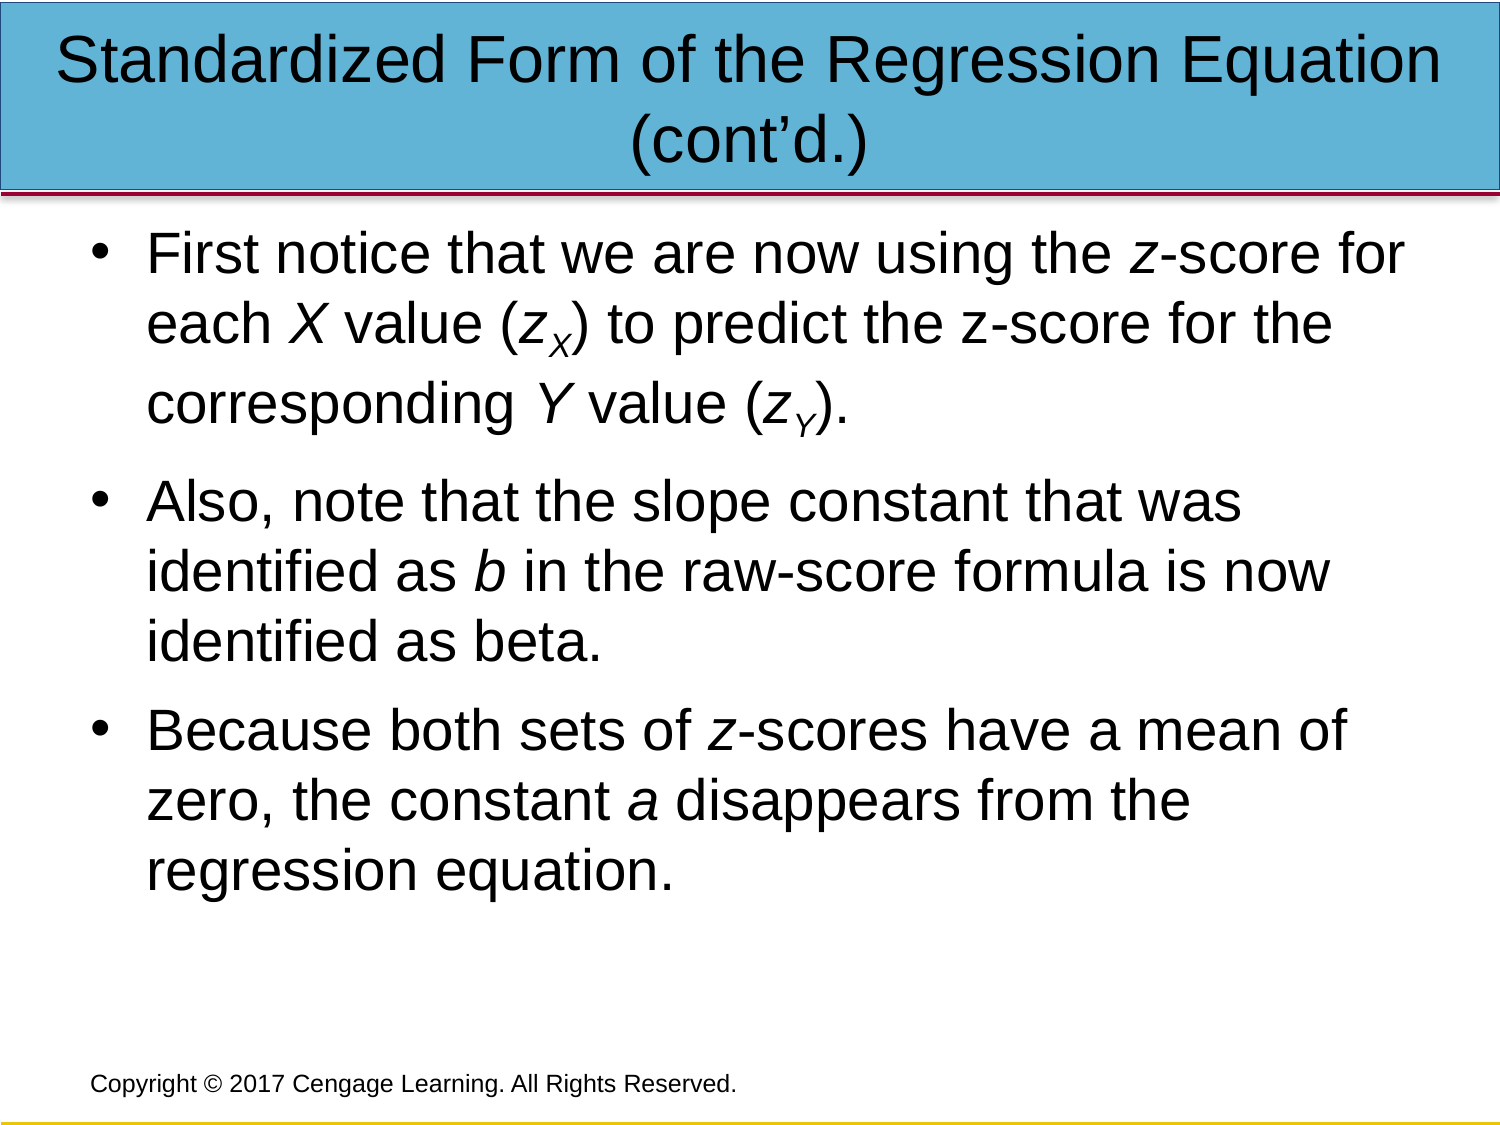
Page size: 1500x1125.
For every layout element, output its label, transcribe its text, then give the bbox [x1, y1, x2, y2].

footer Copyright © 2017 Cengage Learning. All Rights Reserved. [75, 1052, 800, 1113]
list First notice that we are now using the z-score for each X value (zX) to predict the z-score for the corresponding Y value (zY). Also, note that the slope constant that was identified as b in the raw-score formula is now identified as beta. Because both sets of z-scores have a mean of zero, the constant a disappears from the regression equation. [75, 207, 1425, 1025]
title Standardized Form of the Regression Equation (cont’d.) [0, 2, 1500, 190]
